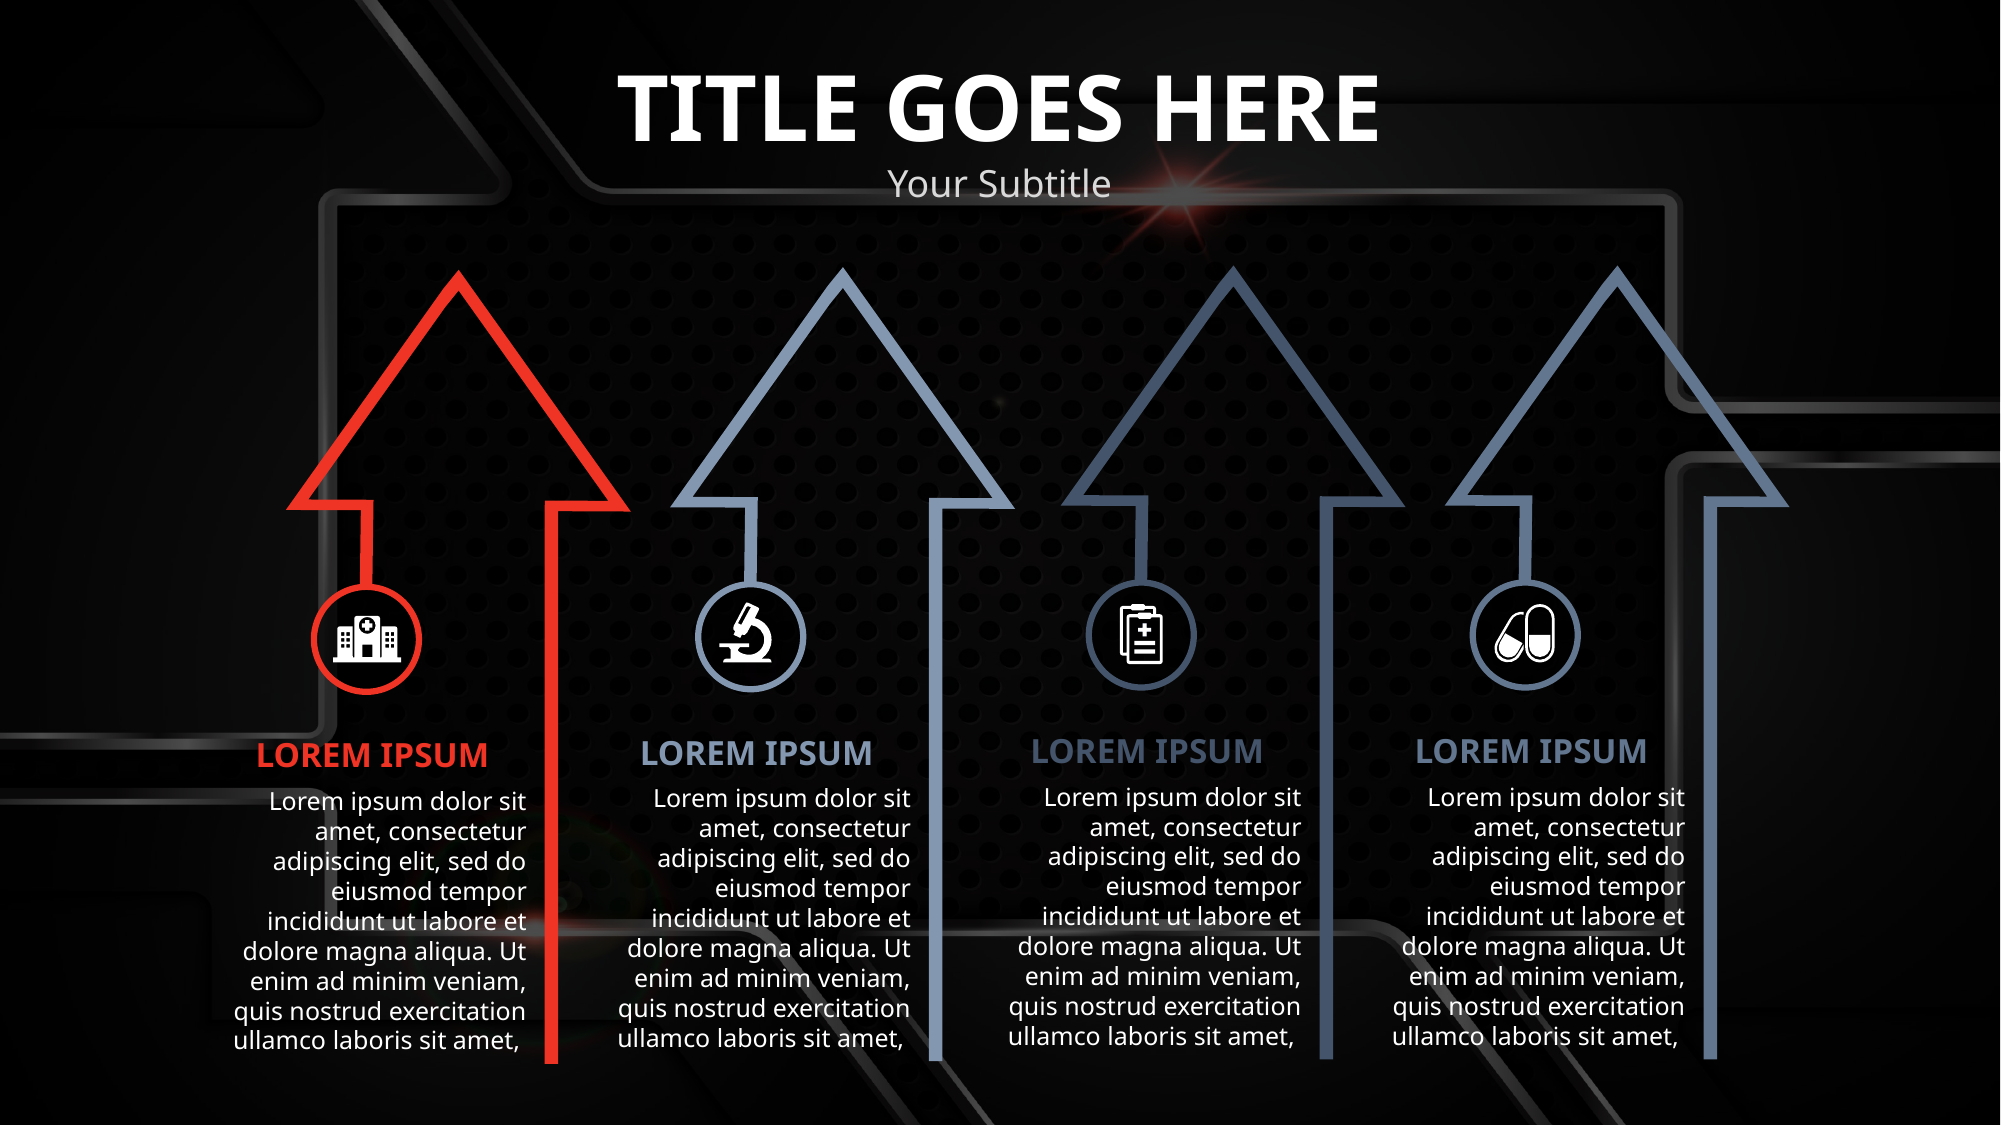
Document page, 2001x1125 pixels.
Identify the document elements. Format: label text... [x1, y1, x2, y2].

text_box [1087, 581, 1195, 689]
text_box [1492, 604, 1555, 665]
text_box TITLE GOES HERE Your Subtitle [548, 42, 1452, 212]
text_box [1442, 263, 1792, 1061]
text_box [1058, 263, 1408, 1061]
text_box LOREM IPSUM Lorem ipsum dolor sit amet, consectetur adipiscing elit, sed do eiusmod tempor incididunt ut labore et dolore magna aliqua. Ut enim ad minim veniam, quis nostrud exercitation ullamco laboris sit amet, [587, 724, 926, 1060]
text_box [697, 583, 805, 691]
picture [0, 0, 2001, 1125]
text_box [283, 268, 633, 1065]
text_box [719, 602, 772, 663]
text_box [1471, 581, 1579, 689]
text_box LOREM IPSUM Lorem ipsum dolor sit amet, consectetur adipiscing elit, sed do eiusmod tempor incididunt ut labore et dolore magna aliqua. Ut enim ad minim veniam, quis nostrud exercitation ullamco laboris sit amet, [203, 727, 542, 1063]
text_box LOREM IPSUM Lorem ipsum dolor sit amet, consectetur adipiscing elit, sed do eiusmod tempor incididunt ut labore et dolore magna aliqua. Ut enim ad minim veniam, quis nostrud exercitation ullamco laboris sit amet, [978, 722, 1317, 1058]
text_box LOREM IPSUM Lorem ipsum dolor sit amet, consectetur adipiscing elit, sed do eiusmod tempor incididunt ut labore et dolore magna aliqua. Ut enim ad minim veniam, quis nostrud exercitation ullamco laboris sit amet, [1362, 722, 1701, 1058]
text_box [333, 615, 402, 663]
text_box [312, 585, 420, 693]
text_box [668, 265, 1018, 1063]
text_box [1119, 604, 1163, 665]
